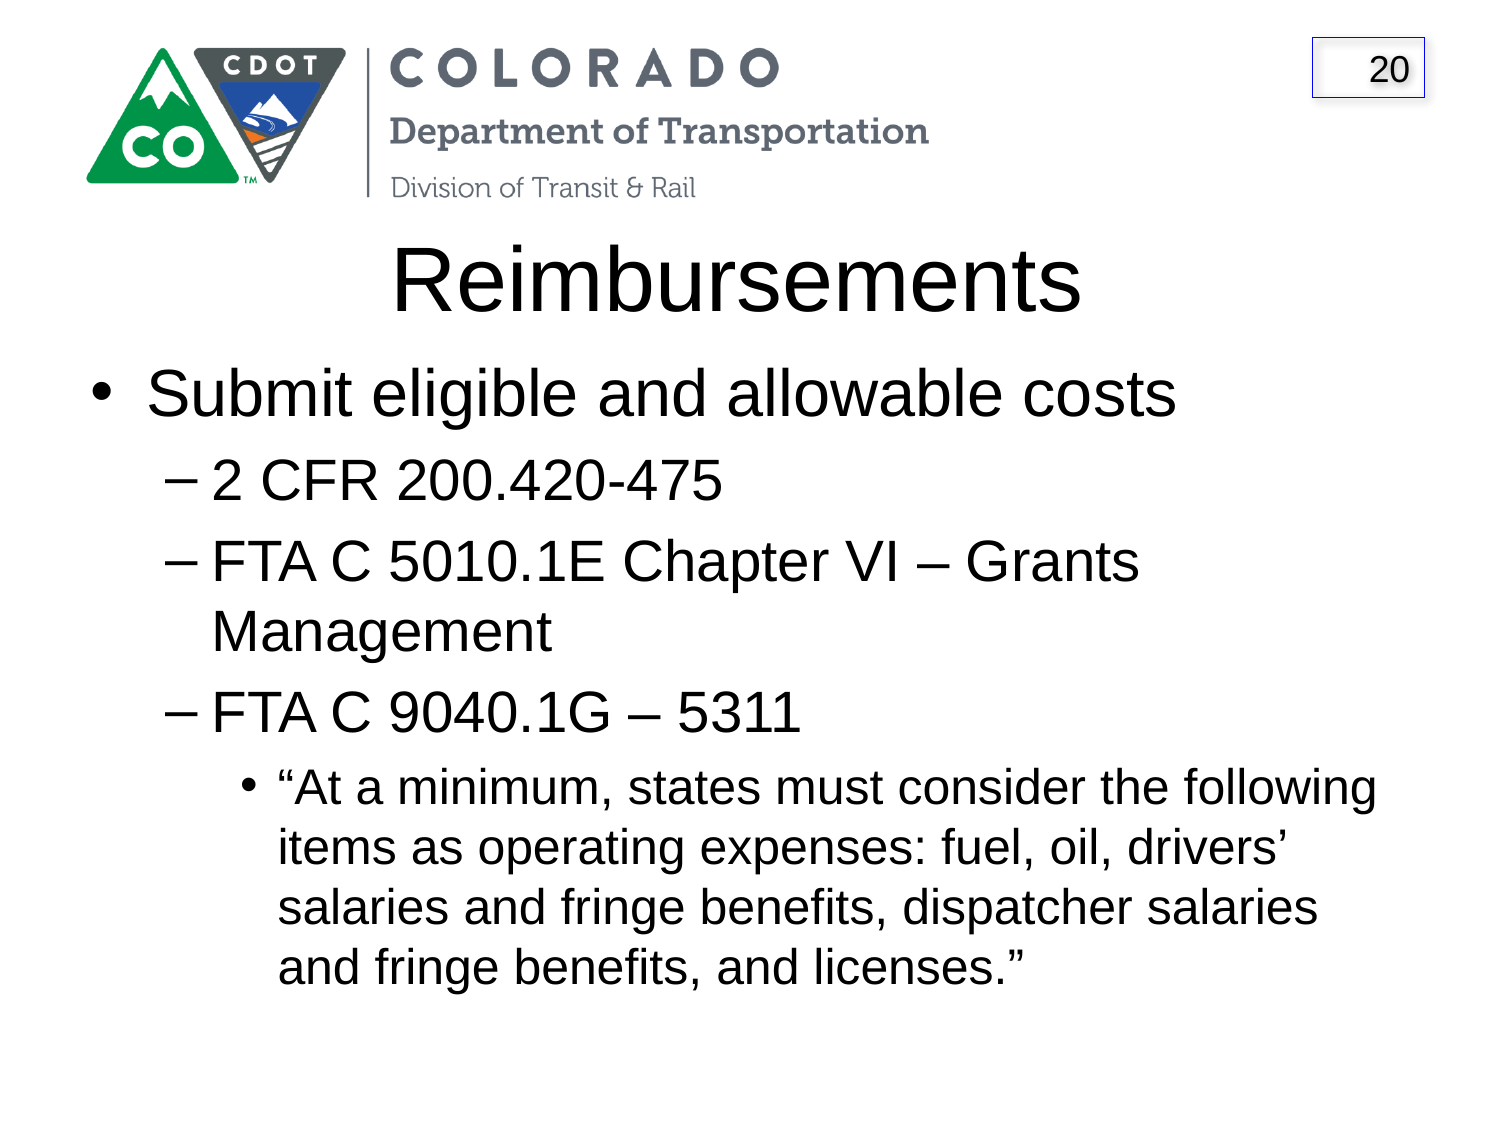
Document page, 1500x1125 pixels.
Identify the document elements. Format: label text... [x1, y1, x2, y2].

list Submit eligible and allowable costs 2 CFR 200.420-475 FTA C 5010.1E Chapter VI – Grants Management FTA C 9040.1G – 5311 “At a minimum, states must consider the following items as operating expenses: fuel, oil, drivers’ salaries and fringe benefits, dispatcher salaries and fringe benefits, and licenses.” [75, 342, 1425, 1085]
title Reimbursements [75, 212, 1425, 338]
picture [75, 37, 938, 207]
